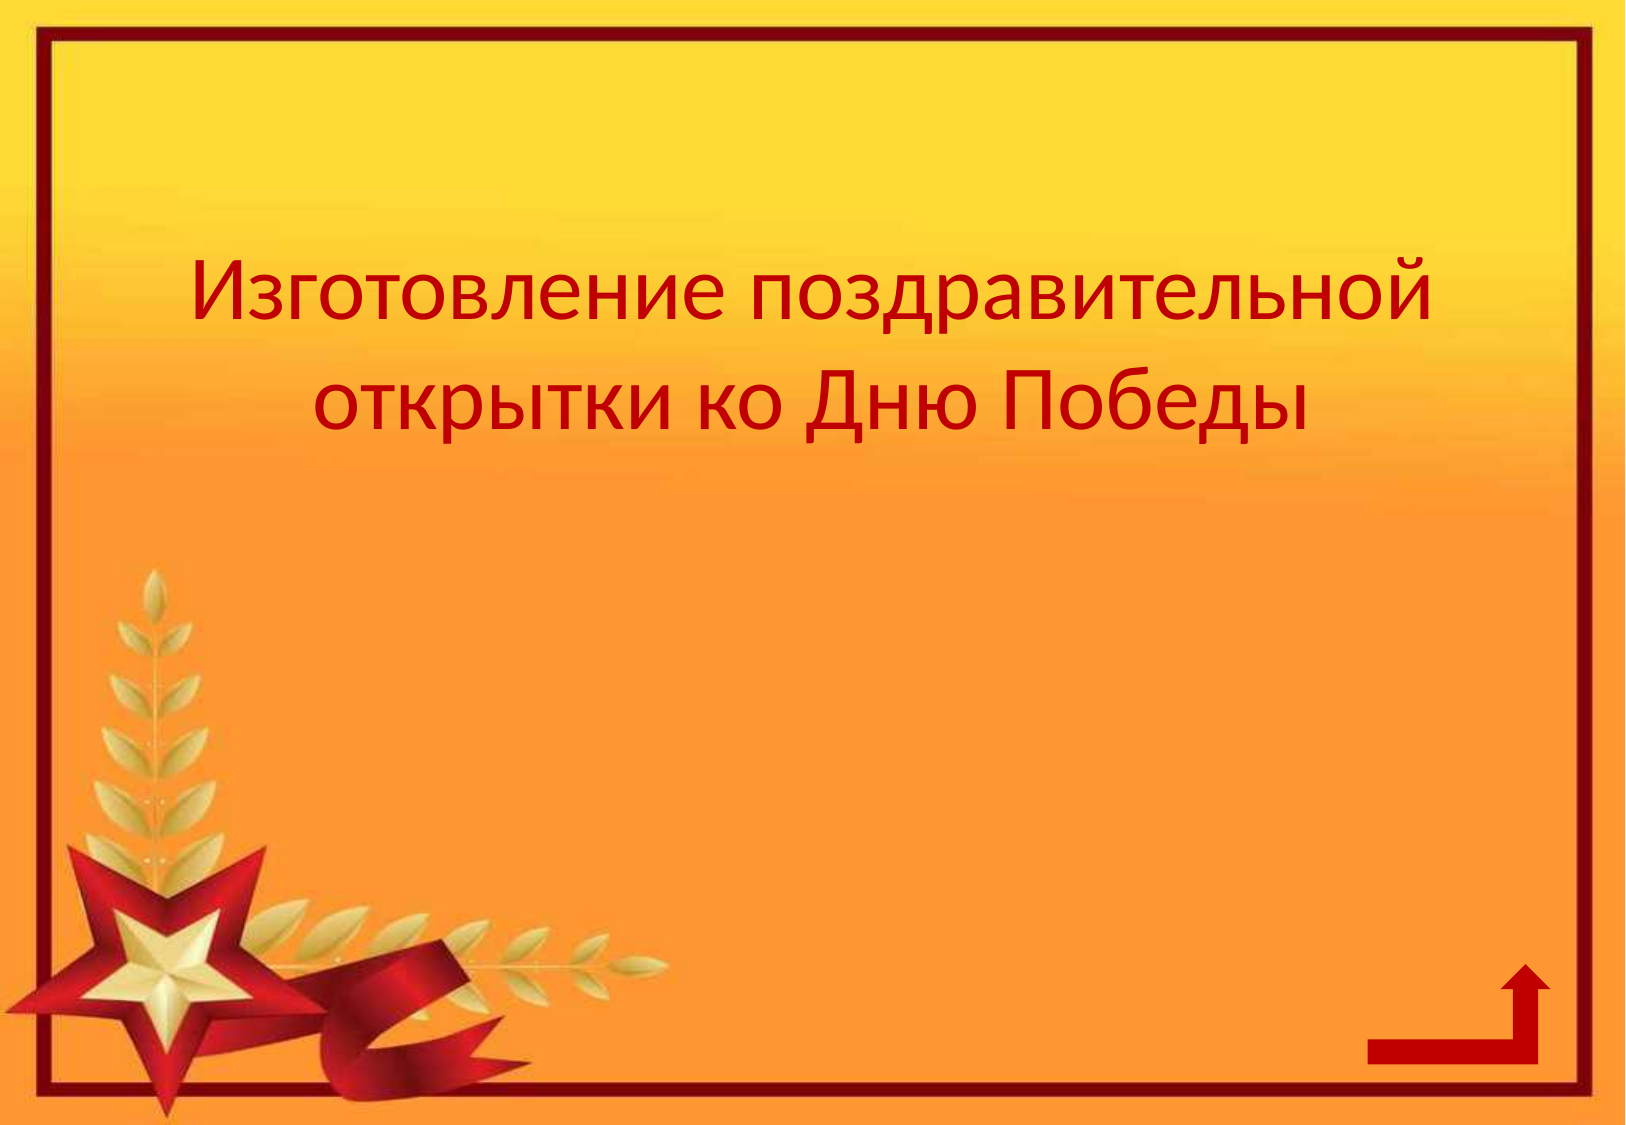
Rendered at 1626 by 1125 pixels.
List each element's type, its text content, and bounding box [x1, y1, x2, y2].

title Изготовление поздравительной открытки ко Дню Победы [121, 196, 1504, 480]
text_box [1365, 961, 1553, 1067]
picture [0, 0, 1626, 1125]
